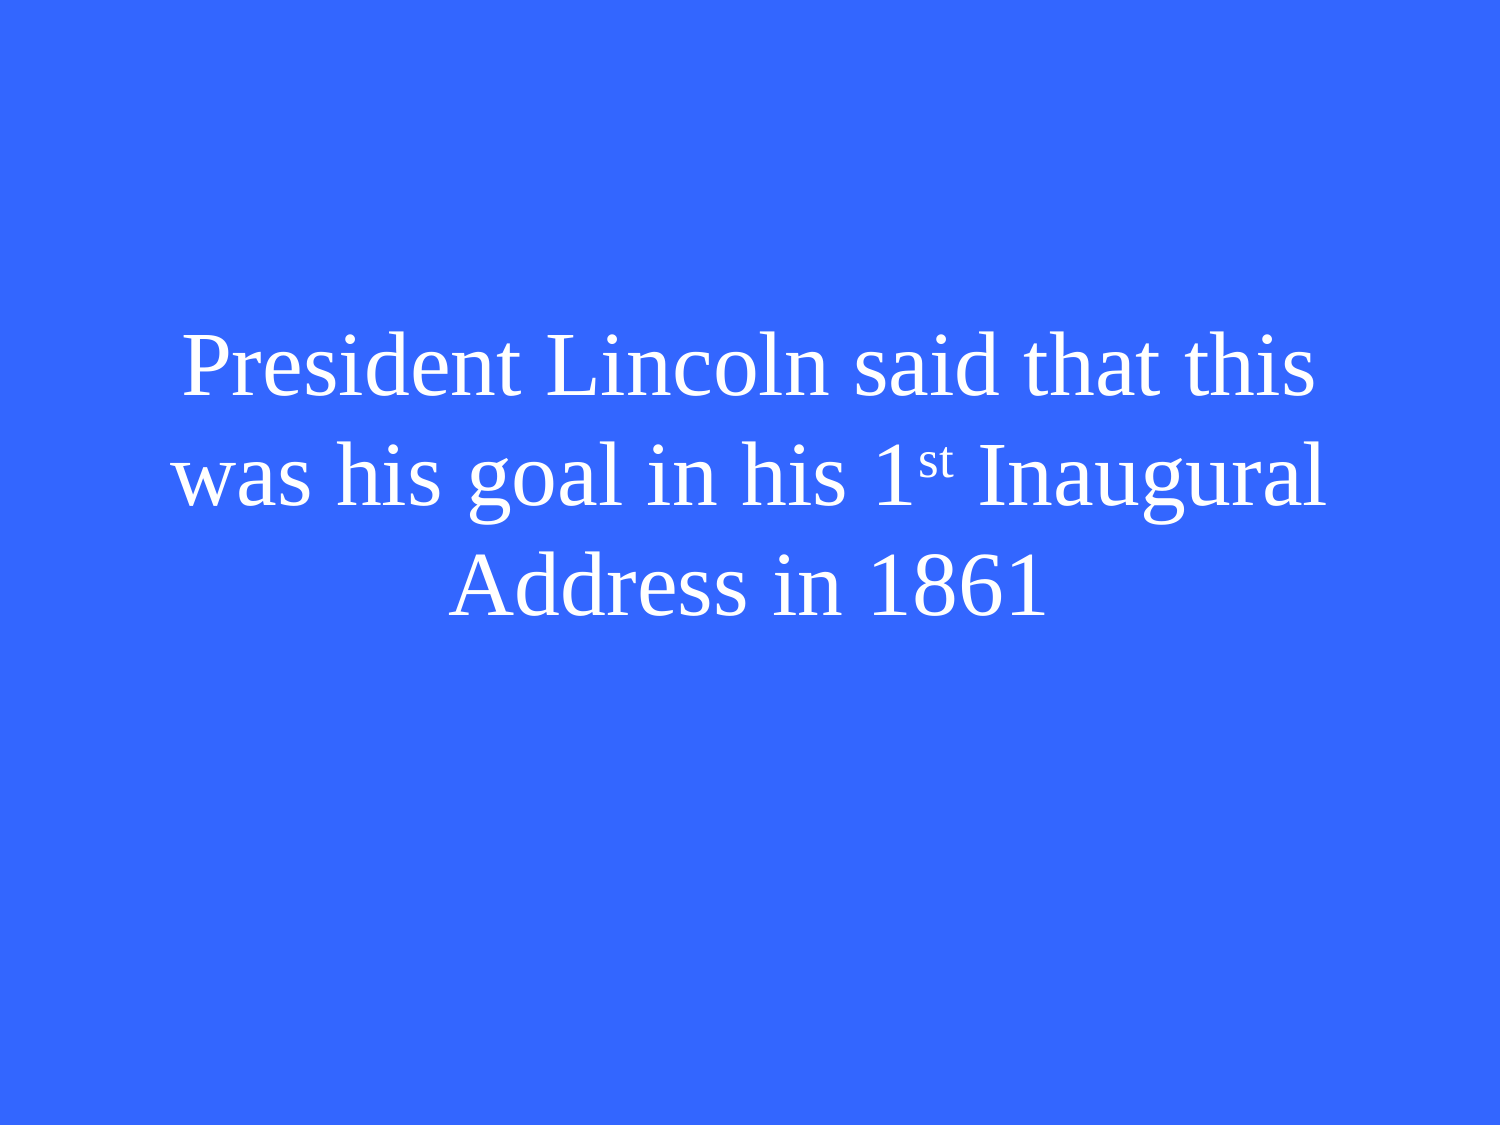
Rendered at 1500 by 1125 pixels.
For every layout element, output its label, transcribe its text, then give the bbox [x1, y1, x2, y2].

title President Lincoln said that this was his goal in his 1st Inaugural Address in 1861 [112, 374, 1388, 563]
